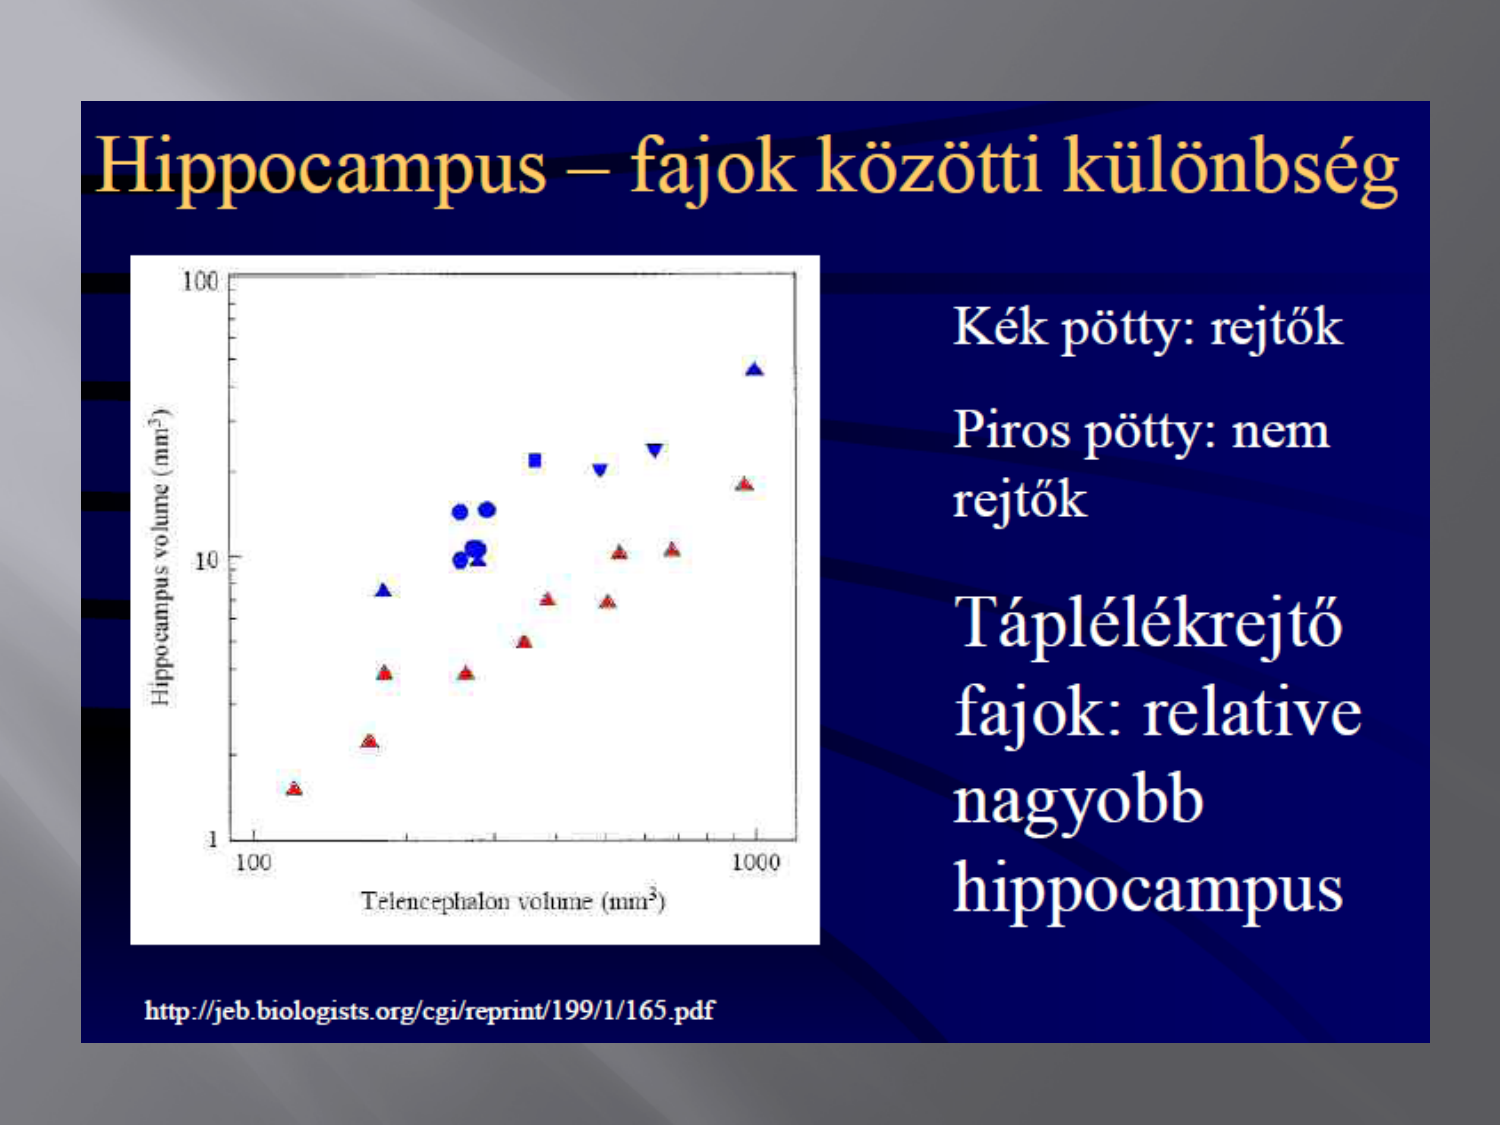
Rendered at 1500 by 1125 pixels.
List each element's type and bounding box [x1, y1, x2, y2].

picture [81, 101, 1430, 1044]
